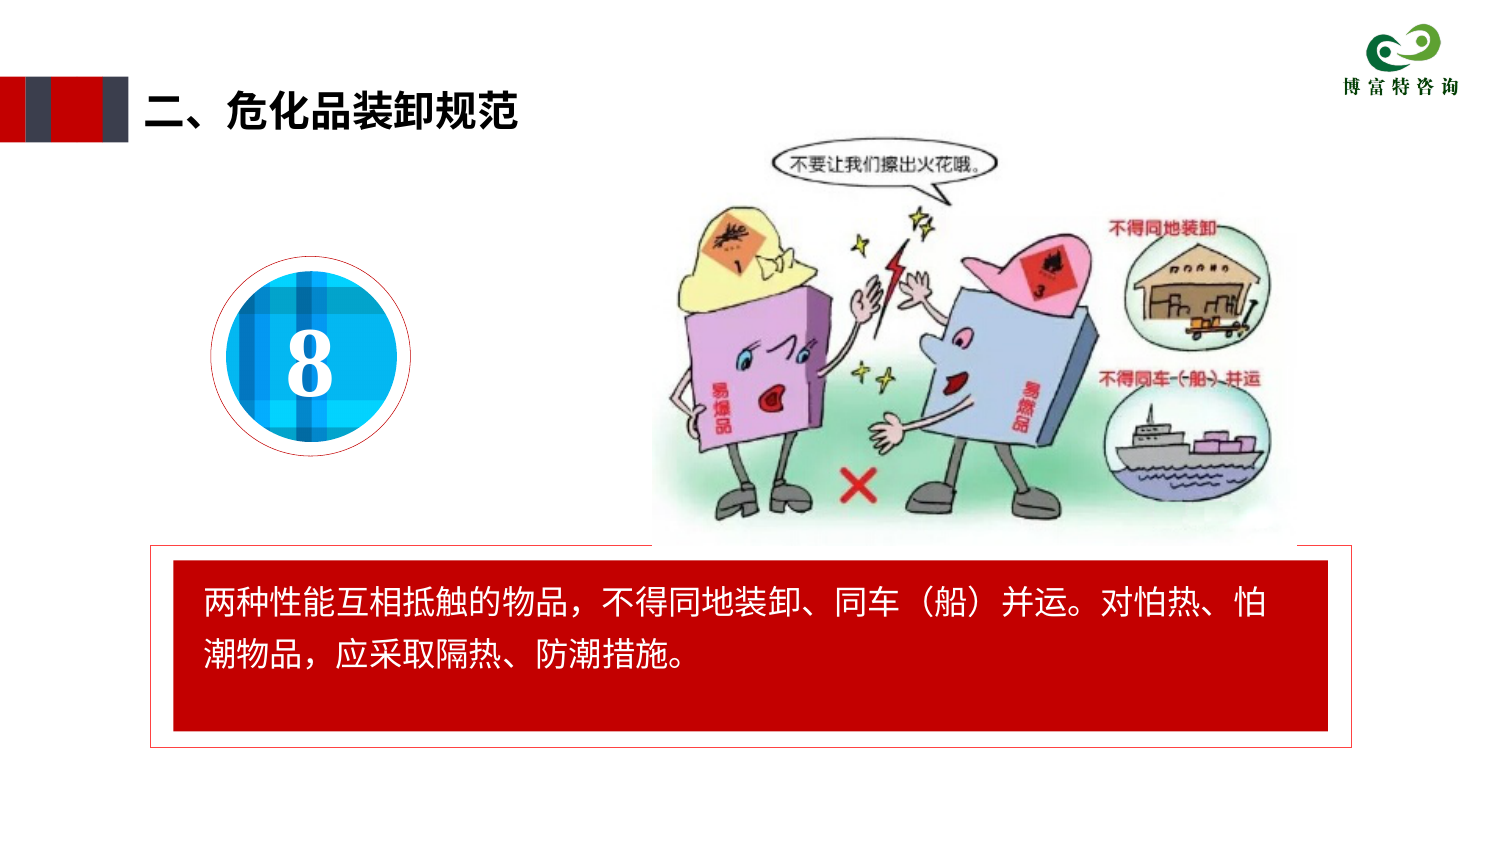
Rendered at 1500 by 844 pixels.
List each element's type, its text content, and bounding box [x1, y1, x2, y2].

text_box [236, 255, 385, 288]
text_box [235, 424, 386, 458]
picture [652, 118, 1297, 546]
text_box [172, 559, 1329, 732]
text_box 两种性能互相抵触的物品，不得同地装卸、同车（船）并运。对怕热、怕潮物品，应采取隔热、防潮措施。 [188, 562, 1310, 681]
text_box [50, 76, 76, 143]
text_box [257, 424, 366, 444]
text_box [102, 76, 129, 143]
text_box [76, 76, 102, 143]
picture [1329, 23, 1477, 98]
text_box [26, 76, 50, 143]
text_box [258, 270, 365, 288]
text_box [149, 544, 1352, 748]
text_box [0, 76, 26, 143]
text_box 8 [162, 288, 460, 424]
text_box 二、危化品装卸规范 [128, 77, 707, 142]
